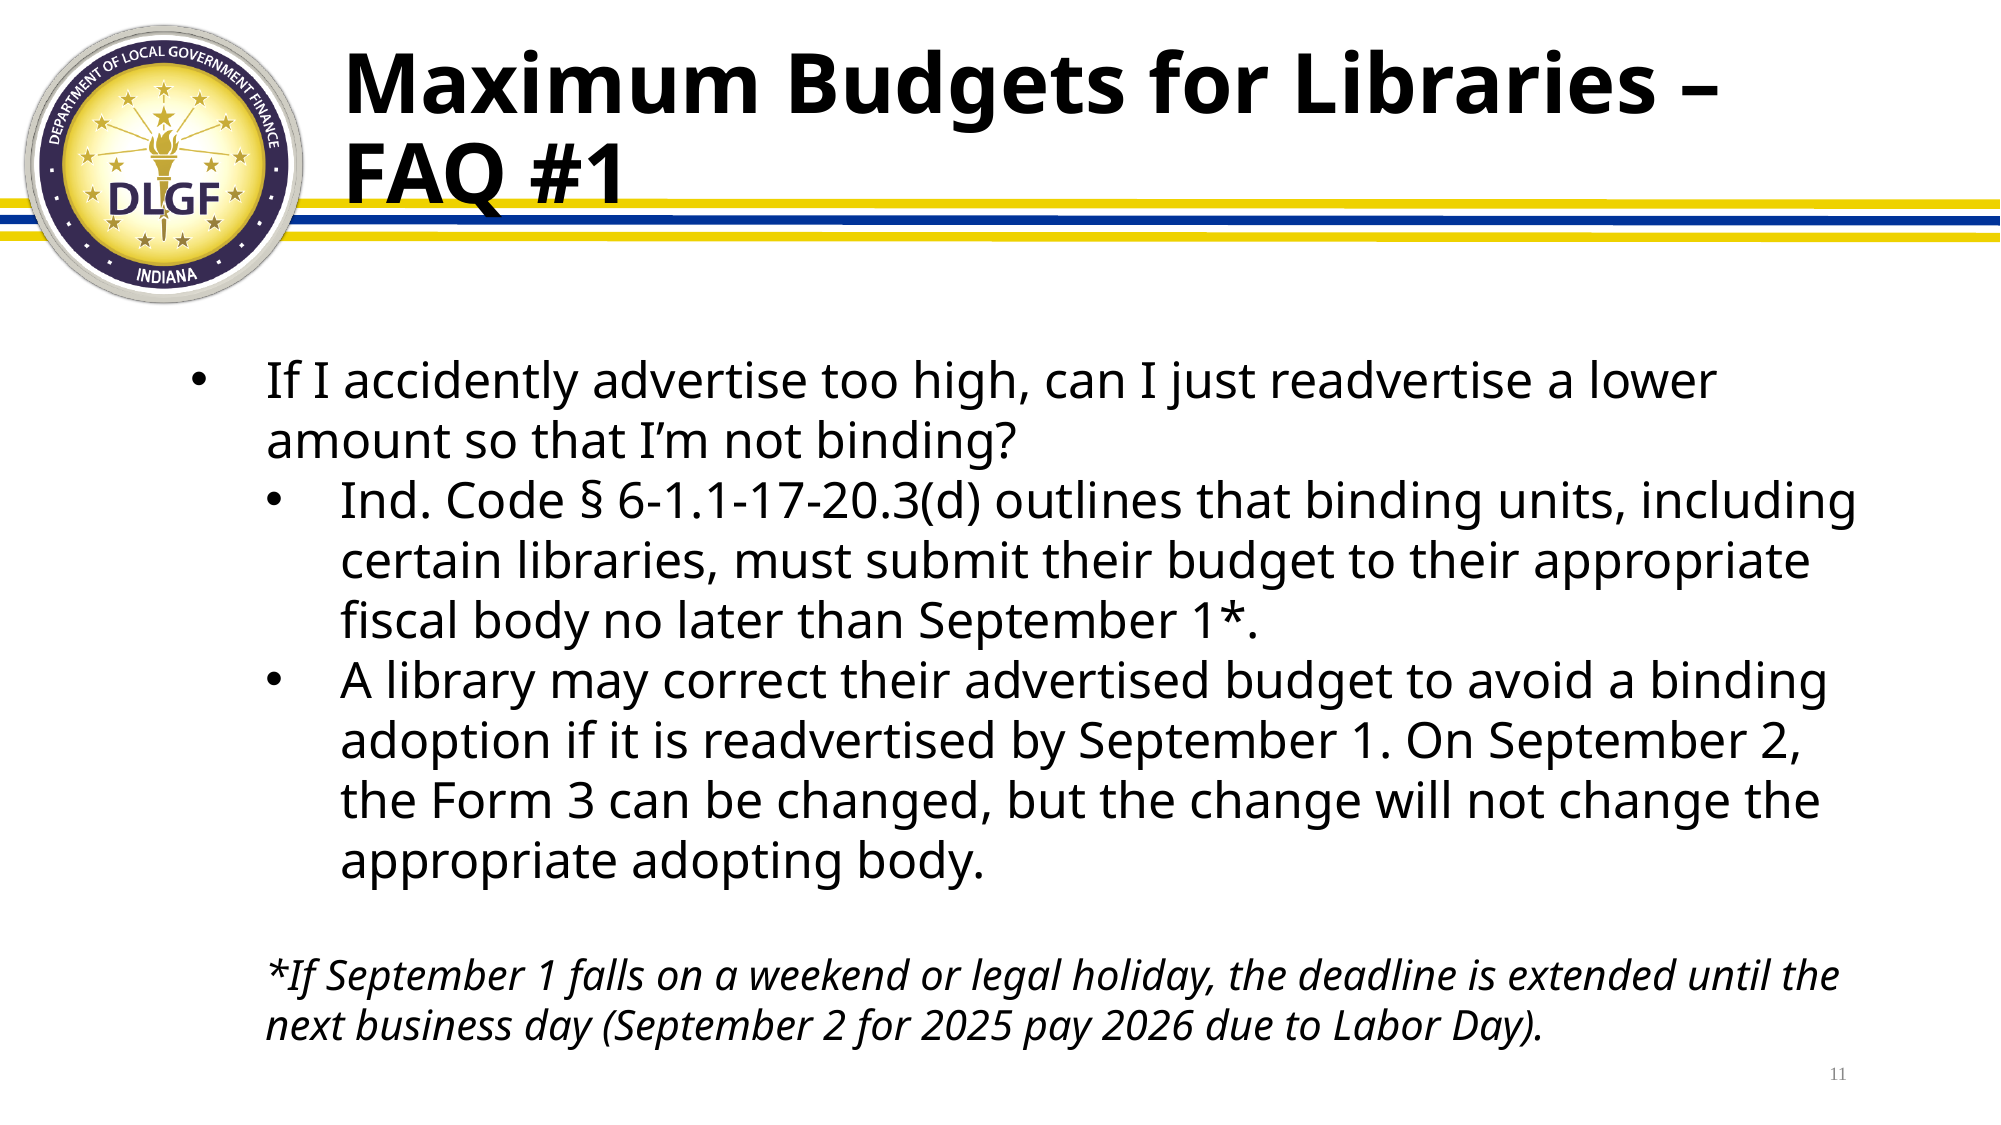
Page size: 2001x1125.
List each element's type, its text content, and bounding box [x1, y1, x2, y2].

slide_number 11 [1412, 1042, 1863, 1103]
list If I accidently advertise too high, can I just readvertise a lower amount so that I’m not binding? Ind. Code § 6-1.1-17-20.3(d) outlines that binding units, including certain libraries, must submit their budget to their appropriate fiscal body no later than September 1*. A library may correct their advertised budget to avoid a binding adoption if it is readvertised by September 1. On September 2, the Form 3 can be changed, but the change will not change the appropriate adopting body. *If September 1 falls on a weekend or legal holiday, the deadline is extended until the next business day (September 2 for 2025 pay 2026 due to Labor Day). [175, 340, 1906, 1058]
title Maximum Budgets for Libraries – FAQ #1 [327, 59, 1863, 203]
picture [20, 21, 307, 307]
